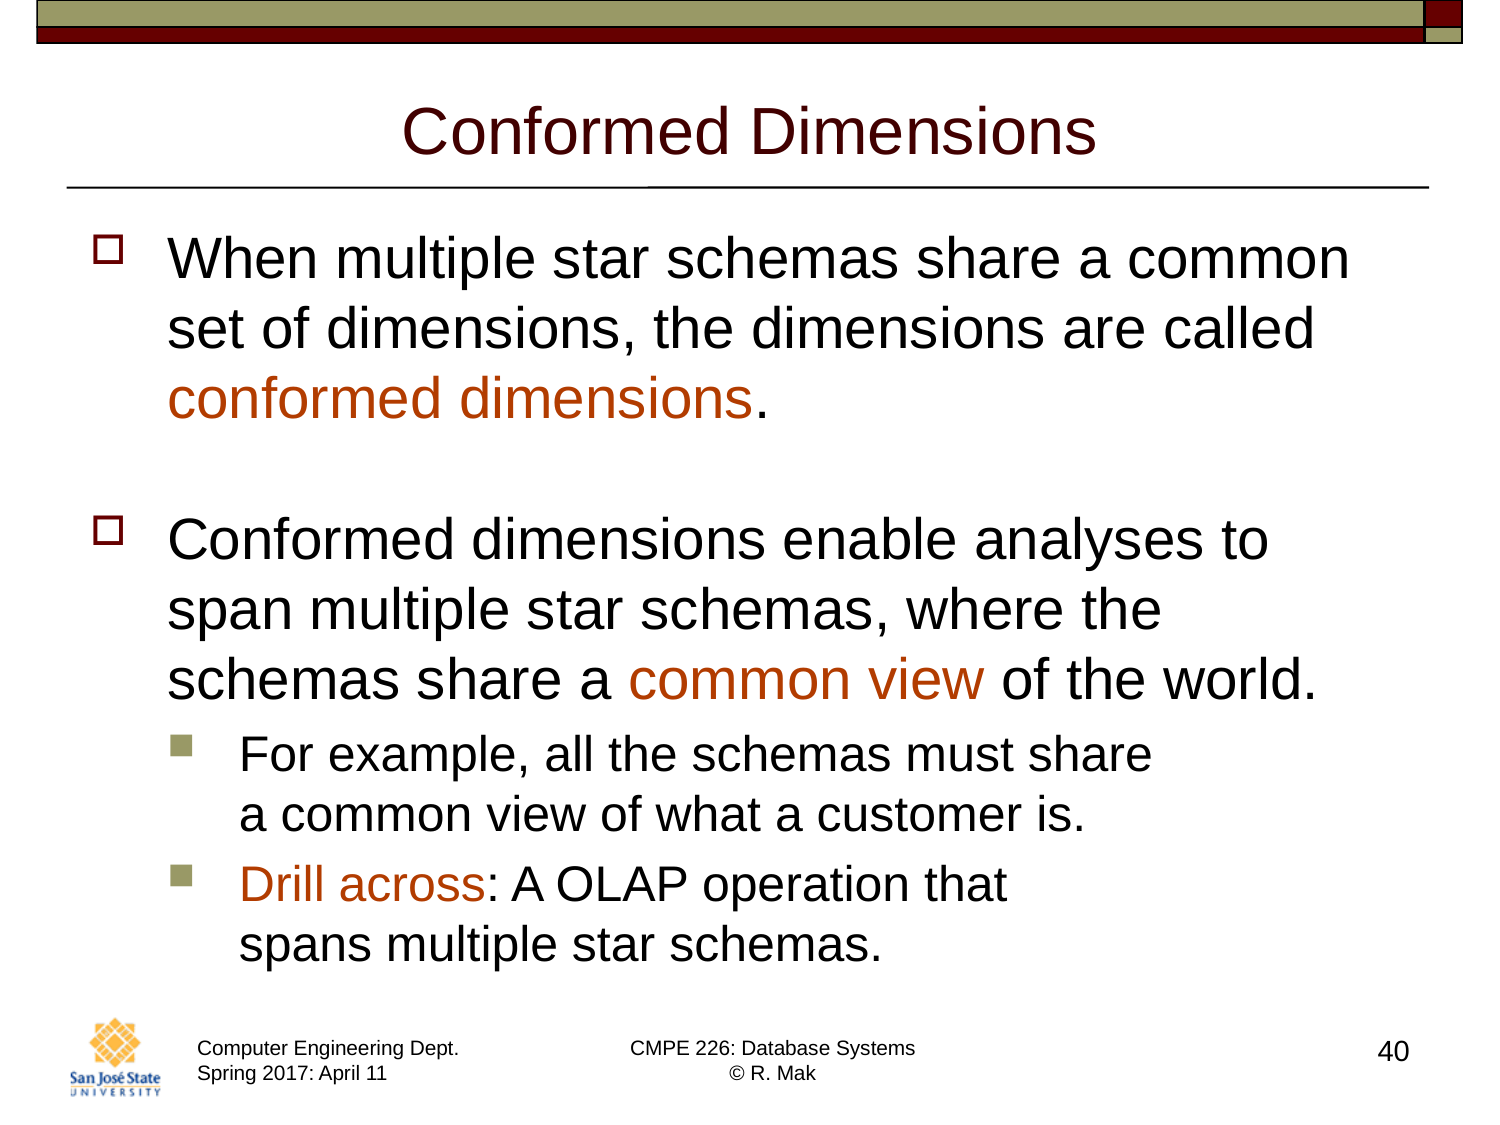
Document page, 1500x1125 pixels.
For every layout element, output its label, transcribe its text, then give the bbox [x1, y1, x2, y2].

title Conformed Dimensions [75, 67, 1425, 175]
list When multiple star schemas share a common set of dimensions, the dimensions are called conformed dimensions. Conformed dimensions enable analyses to span multiple star schemas, where the schemas share a common view of the world. For example, all the schemas must share a common view of what a customer is. Drill across: A OLAP operation that spans multiple star schemas. [75, 212, 1425, 1006]
picture [60, 1012, 166, 1112]
slide_number 40 [1112, 1025, 1425, 1100]
